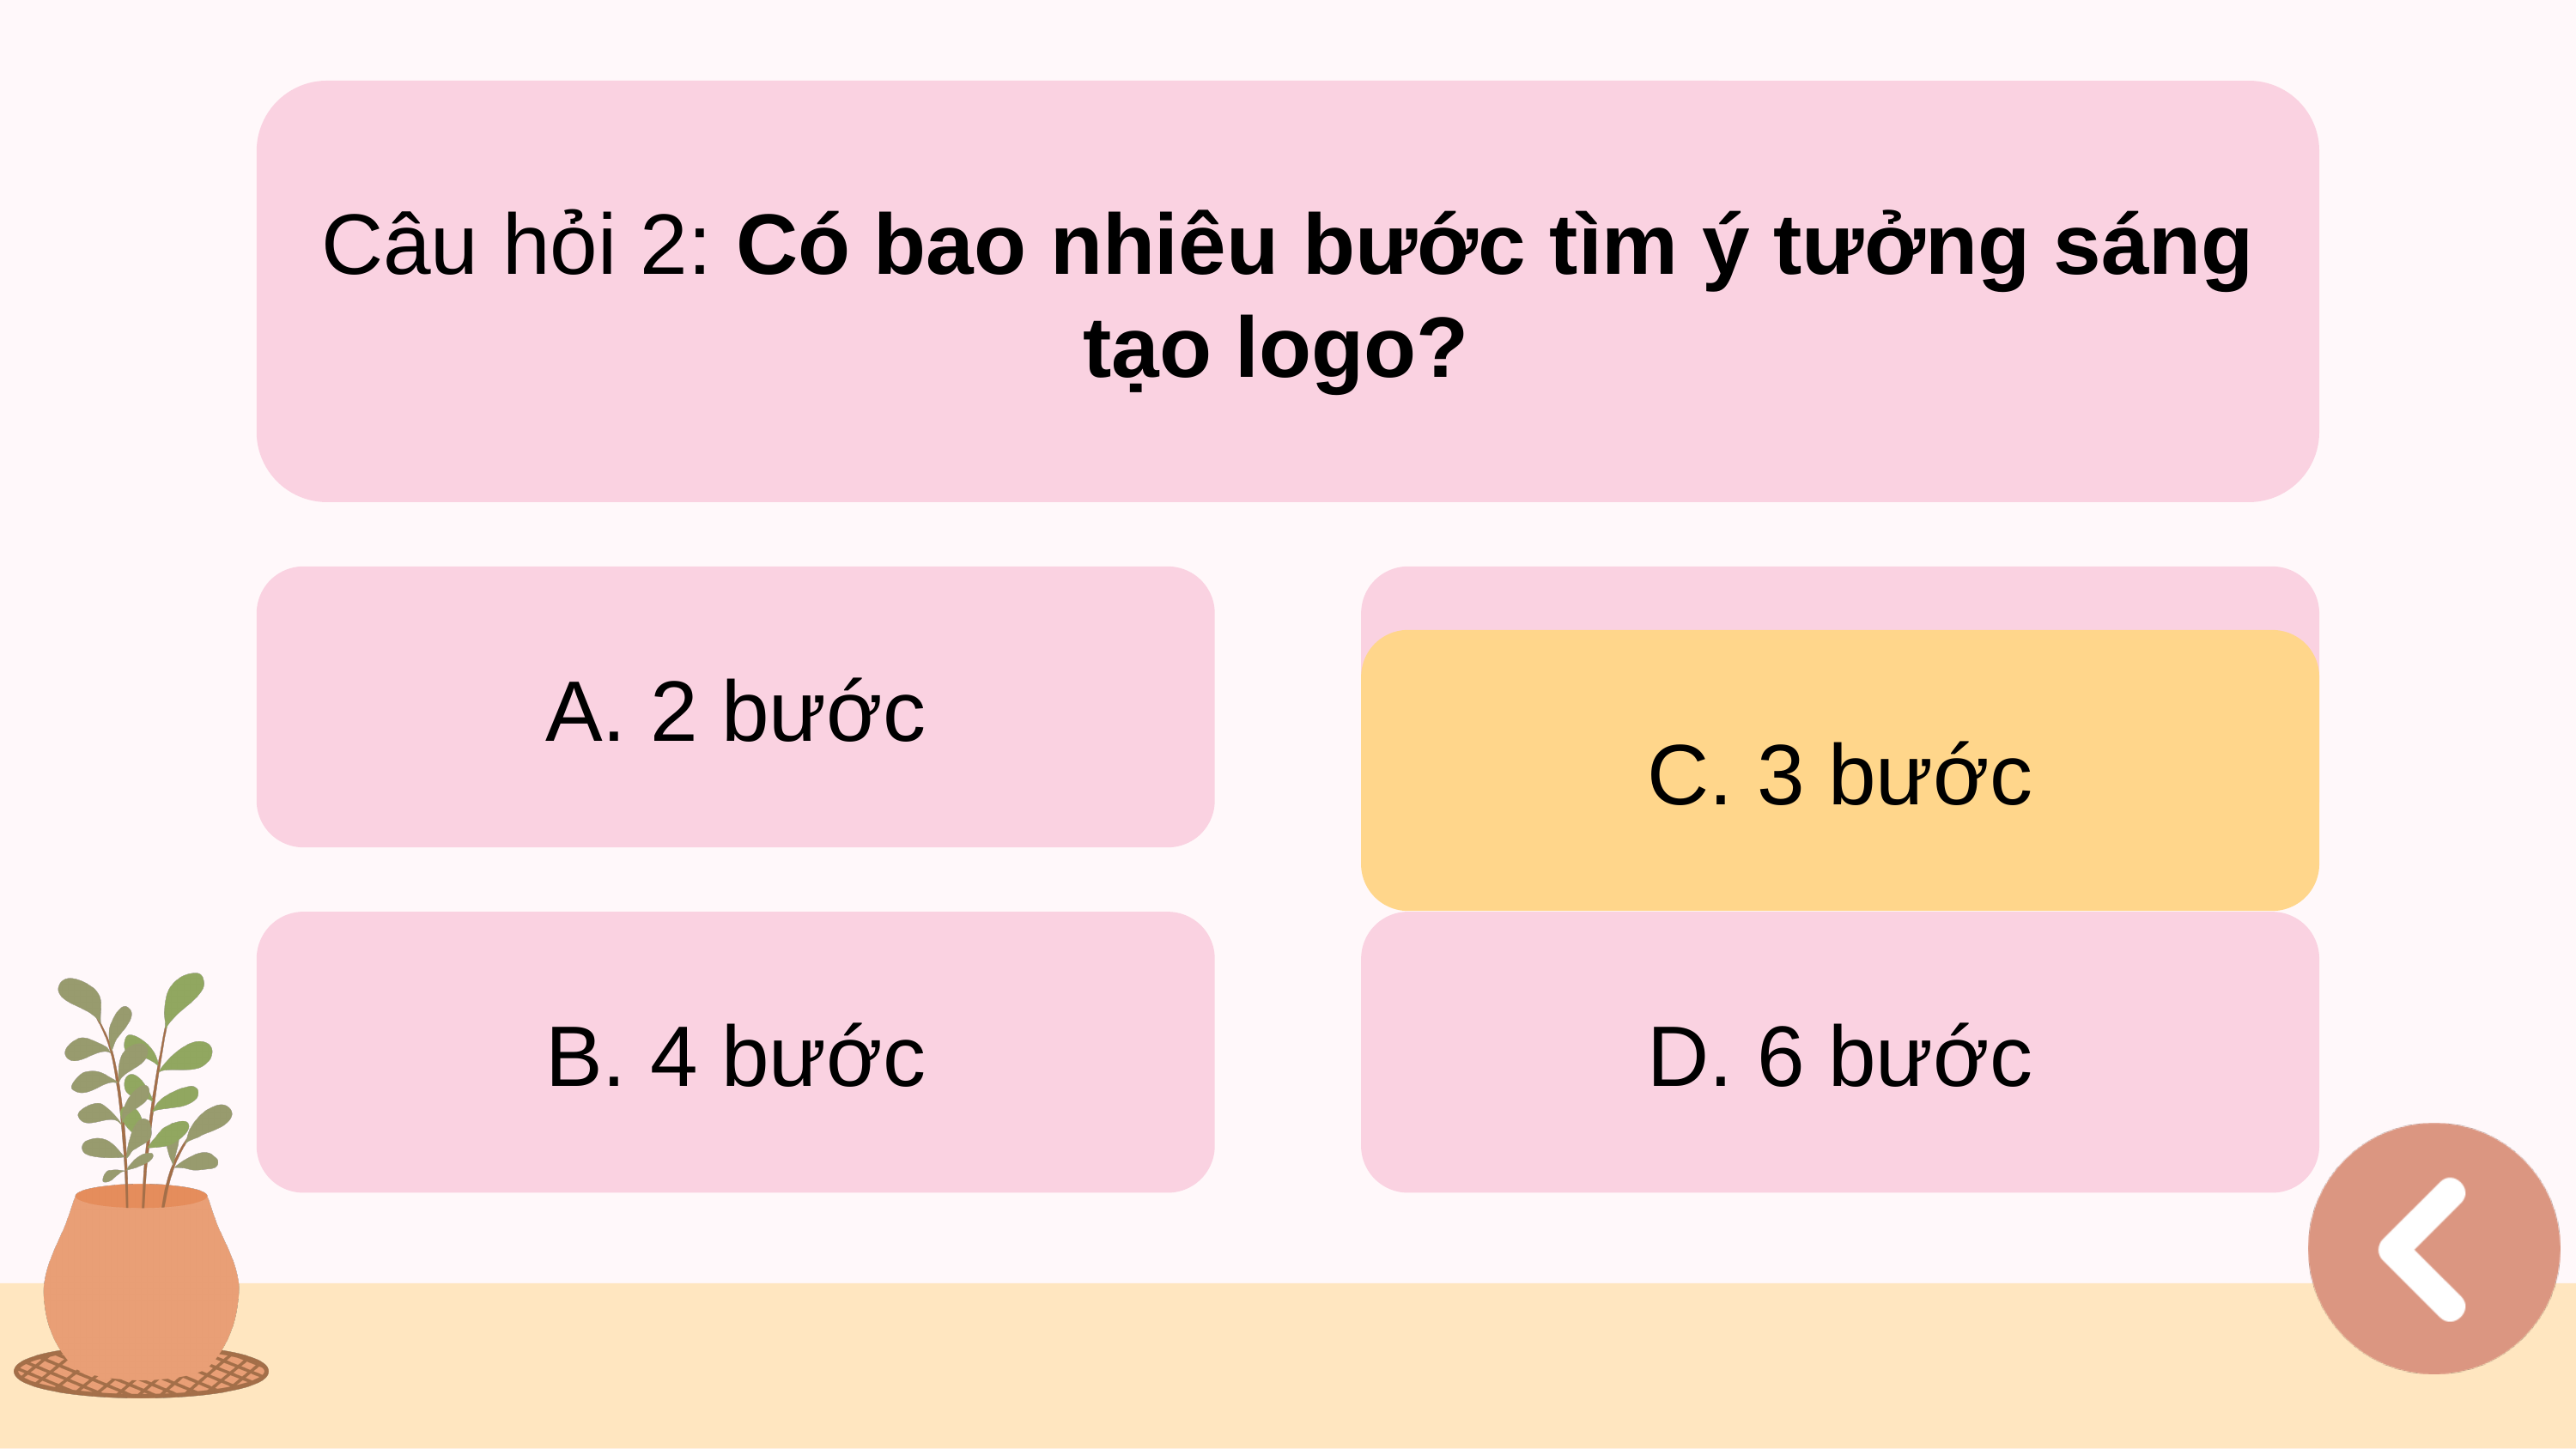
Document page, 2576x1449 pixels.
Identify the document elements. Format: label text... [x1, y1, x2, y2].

picture [2307, 1122, 2561, 1374]
text_box C. 3 bước [1361, 629, 2320, 912]
text_box A. 2 bước [256, 566, 1215, 848]
text_box C. Đáp án đúng [1361, 566, 2320, 675]
picture [14, 972, 269, 1398]
text_box B. 4 bước [256, 912, 1215, 1193]
text_box [0, 1282, 2576, 1449]
text_box D. 6 bước [1361, 912, 2320, 1193]
text_box Câu hỏi 2: Có bao nhiêu bước tìm ý tưởng sáng tạo logo? [256, 80, 2320, 502]
